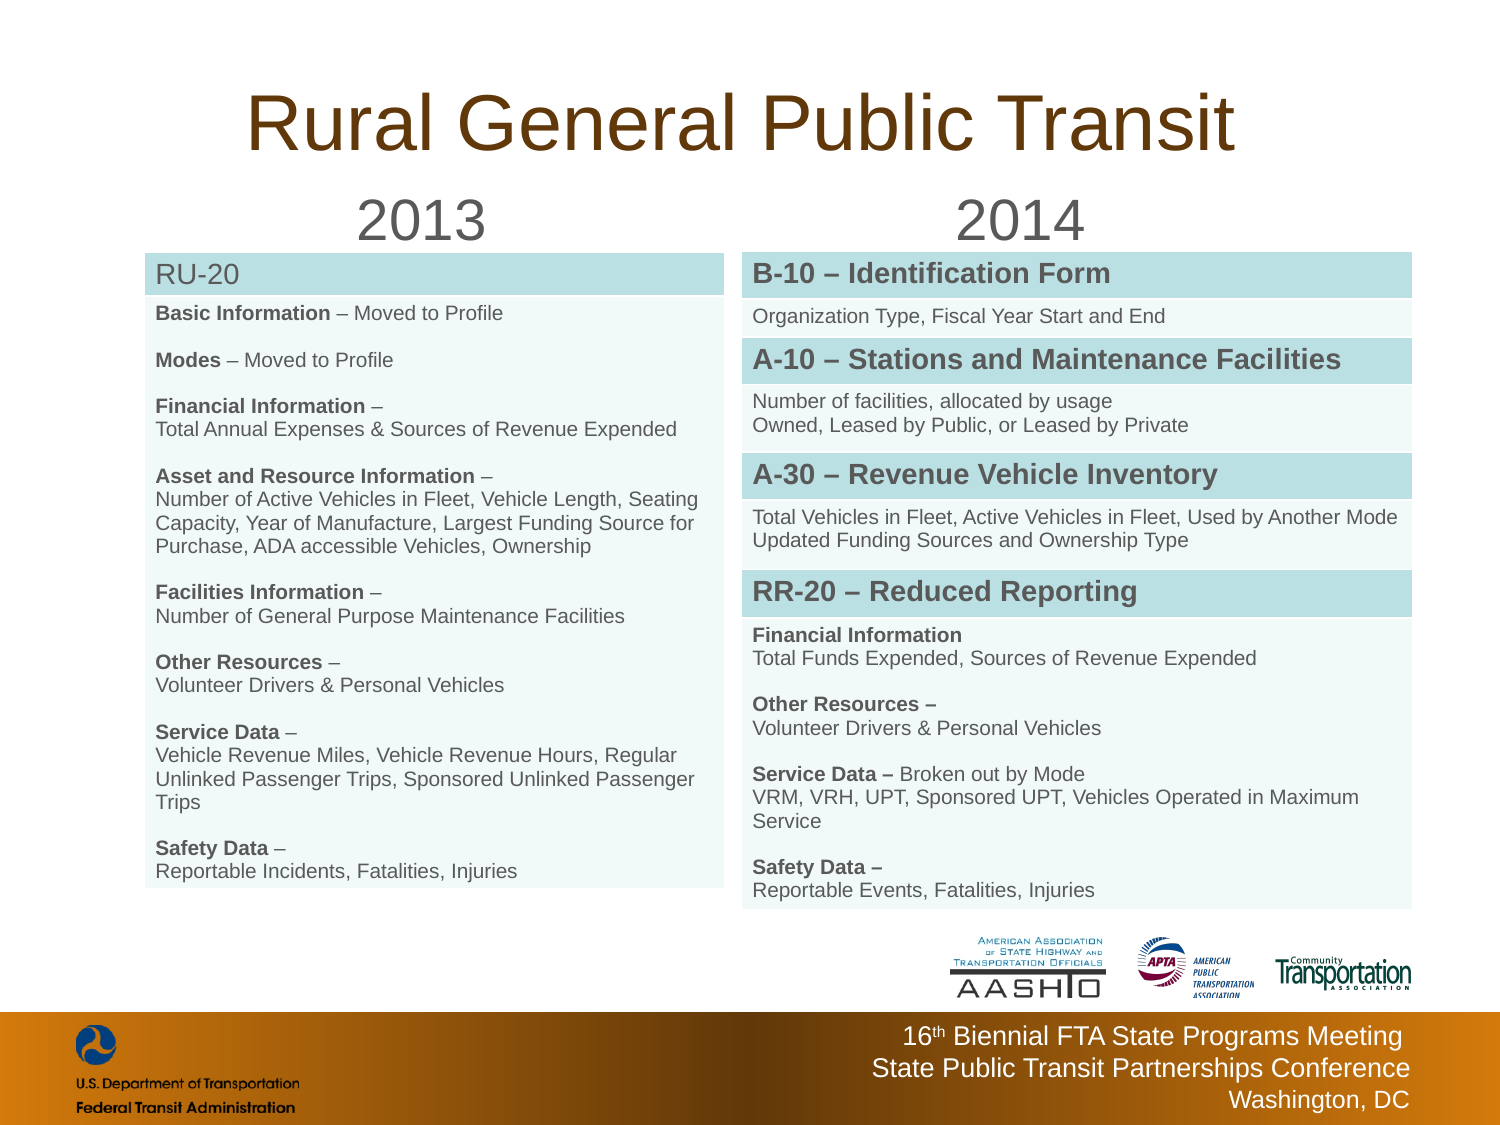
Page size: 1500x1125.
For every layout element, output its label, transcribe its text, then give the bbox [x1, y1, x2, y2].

table_header B-10 – Identification Form [742, 252, 1412, 298]
picture [75, 1024, 299, 1113]
table_cell Number of facilities, allocated by usage Owned, Leased by Public, or Leased by Private [742, 385, 1412, 451]
table_header RU-20 [145, 253, 724, 295]
table_cell A-30 – Revenue Vehicle Inventory [742, 453, 1412, 499]
title Rural General Public Transit [93, 17, 1388, 221]
table_cell A-10 – Stations and Maintenance Facilities [742, 338, 1412, 384]
table_cell RR-20 – Reduced Reporting [742, 570, 1412, 617]
list 2013 [102, 174, 701, 711]
picture [950, 937, 1106, 998]
table_cell Total Vehicles in Fleet, Active Vehicles in Fleet, Used by Another Mode Updated Funding Sources and Ownership Type [742, 501, 1412, 569]
table_cell Organization Type, Fiscal Year Start and End [742, 300, 1412, 336]
table_cell Financial Information Total Funds Expended, Sources of Revenue Expended Other Resources – Volunteer Drivers & Personal Vehicles Service Data – Broken out by Mode VRM, VRH, UPT, Sponsored UPT, Vehicles Operated in Maximum Service Safety Data – Reportable Events, Fatalities, Injuries [742, 619, 1412, 909]
list 2014 [701, 174, 1340, 711]
table_cell Basic Information – Moved to Profile Modes – Moved to Profile Financial Information – Total Annual Expenses & Sources of Revenue Expended Asset and Resource Information – Number of Active Vehicles in Fleet, Vehicle Length, Seating Capacity, Year of Manufacture, Largest Funding Source for Purchase, ADA accessible Vehicles, Ownership Facilities Information – Number of General Purpose Maintenance Facilities Other Resources – Volunteer Drivers & Personal Vehicles Service Data – Vehicle Revenue Miles, Vehicle Revenue Hours, Regular Unlinked Passenger Trips, Sponsored Unlinked Passenger Trips Safety Data – Reportable Incidents, Fatalities, Injuries [145, 297, 724, 888]
